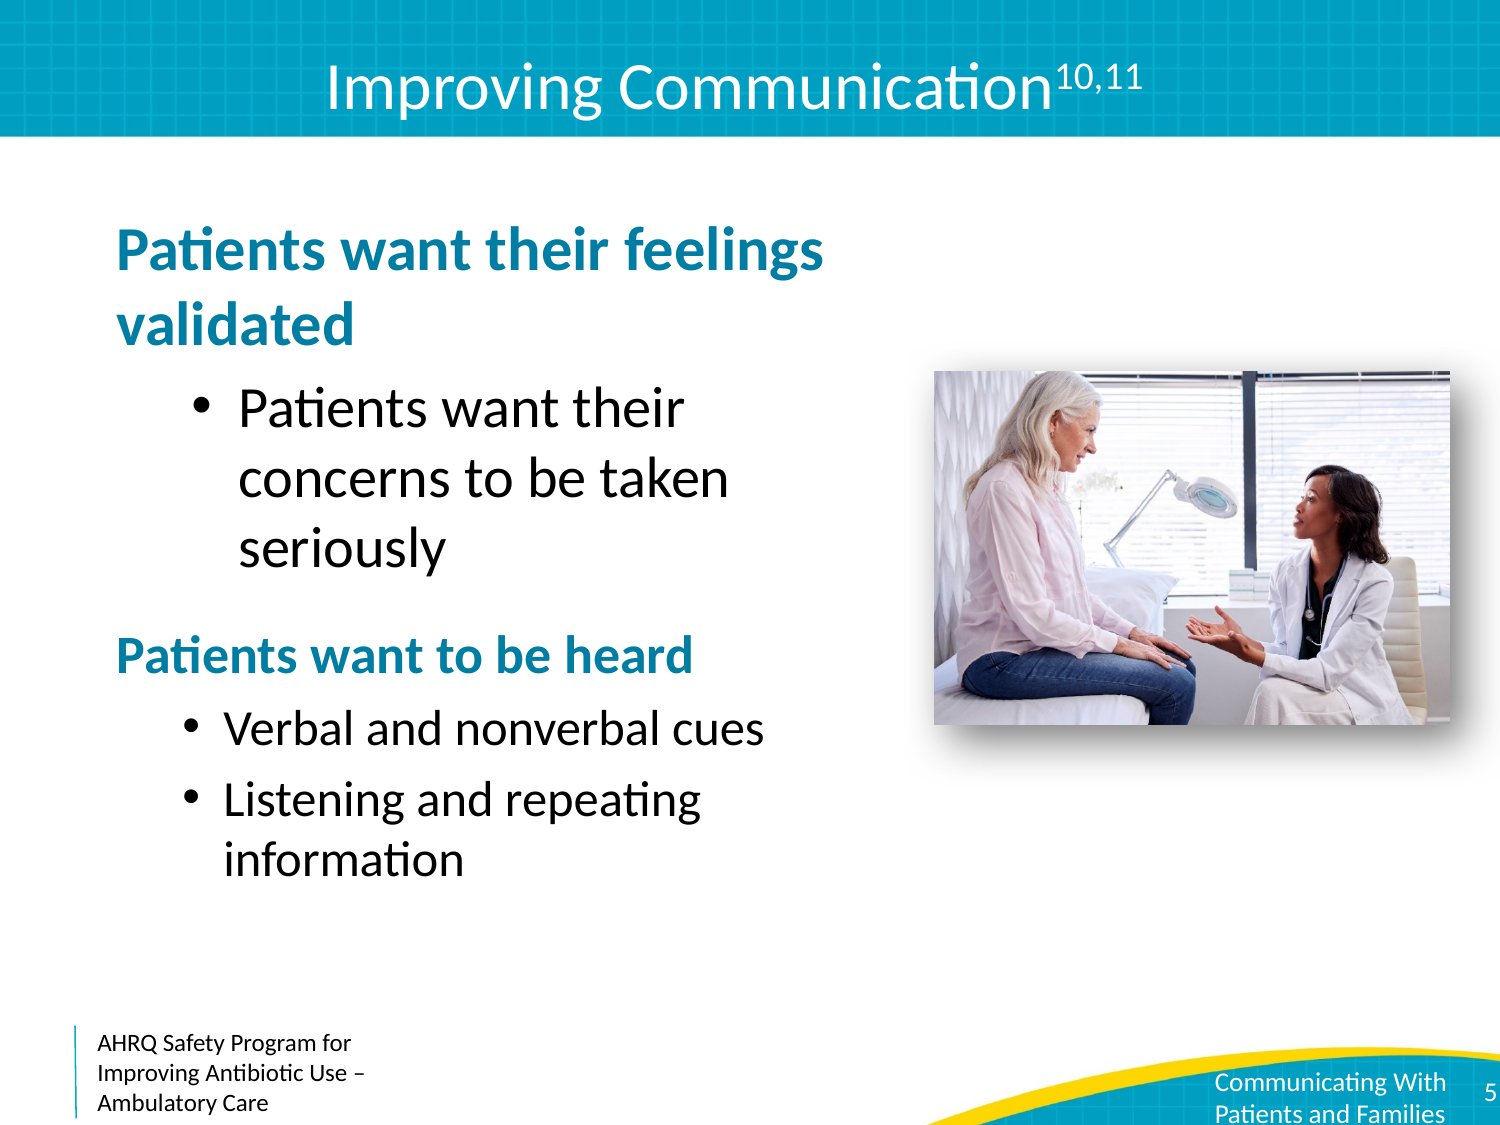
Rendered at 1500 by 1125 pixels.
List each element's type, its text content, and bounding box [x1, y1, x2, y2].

title Improving Communication10,11 [75, 33, 1425, 132]
picture [0, 0, 1500, 1125]
picture [1423, 1120, 1500, 1125]
slide_number 5 [1425, 1062, 1500, 1120]
text_box Patients want their feelings validated Patients want their concerns to be taken seriously [101, 200, 899, 498]
list Patients want to be heard Verbal and nonverbal cues Listening and repeating information [101, 612, 886, 898]
